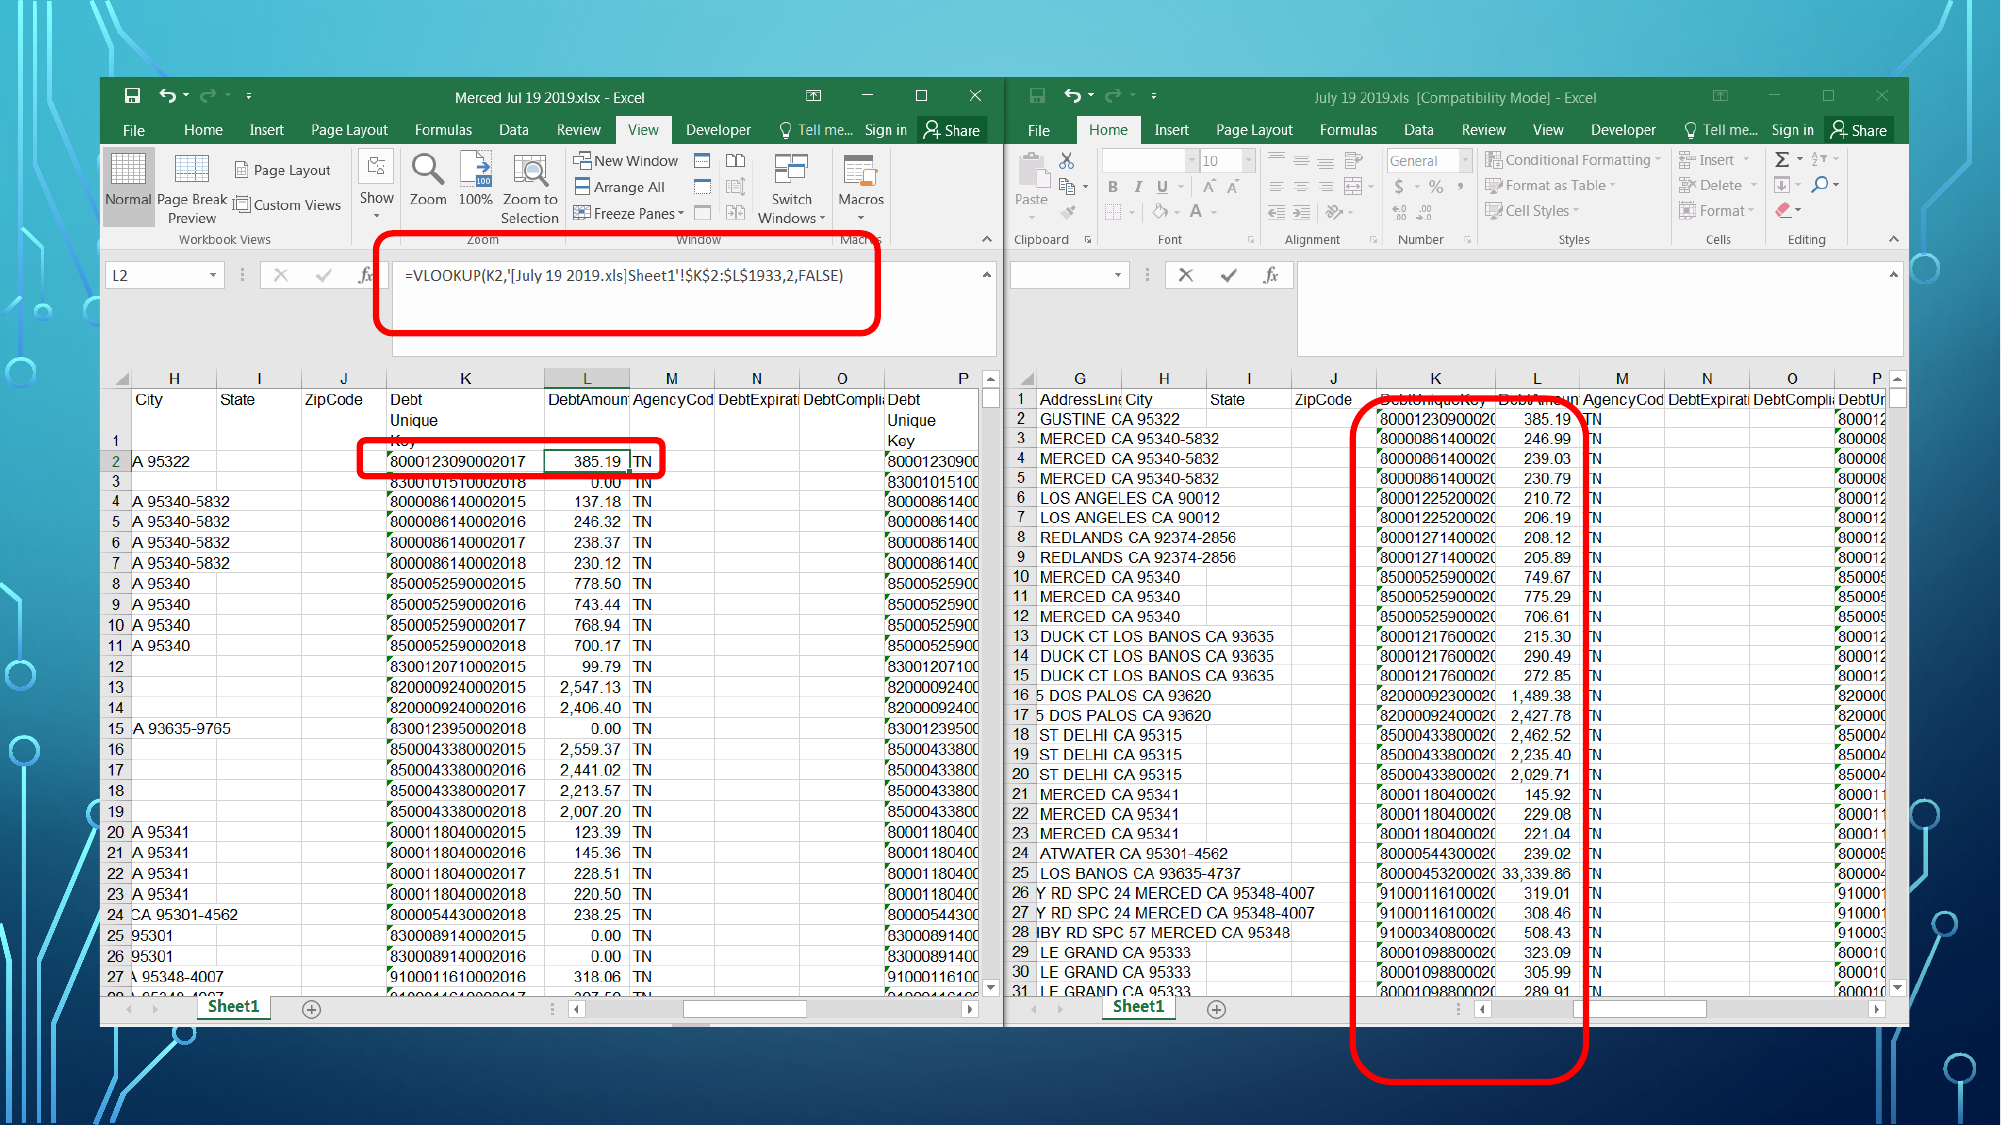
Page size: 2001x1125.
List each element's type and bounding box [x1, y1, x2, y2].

picture [99, 77, 1910, 1027]
text_box [1351, 1027, 1588, 1084]
